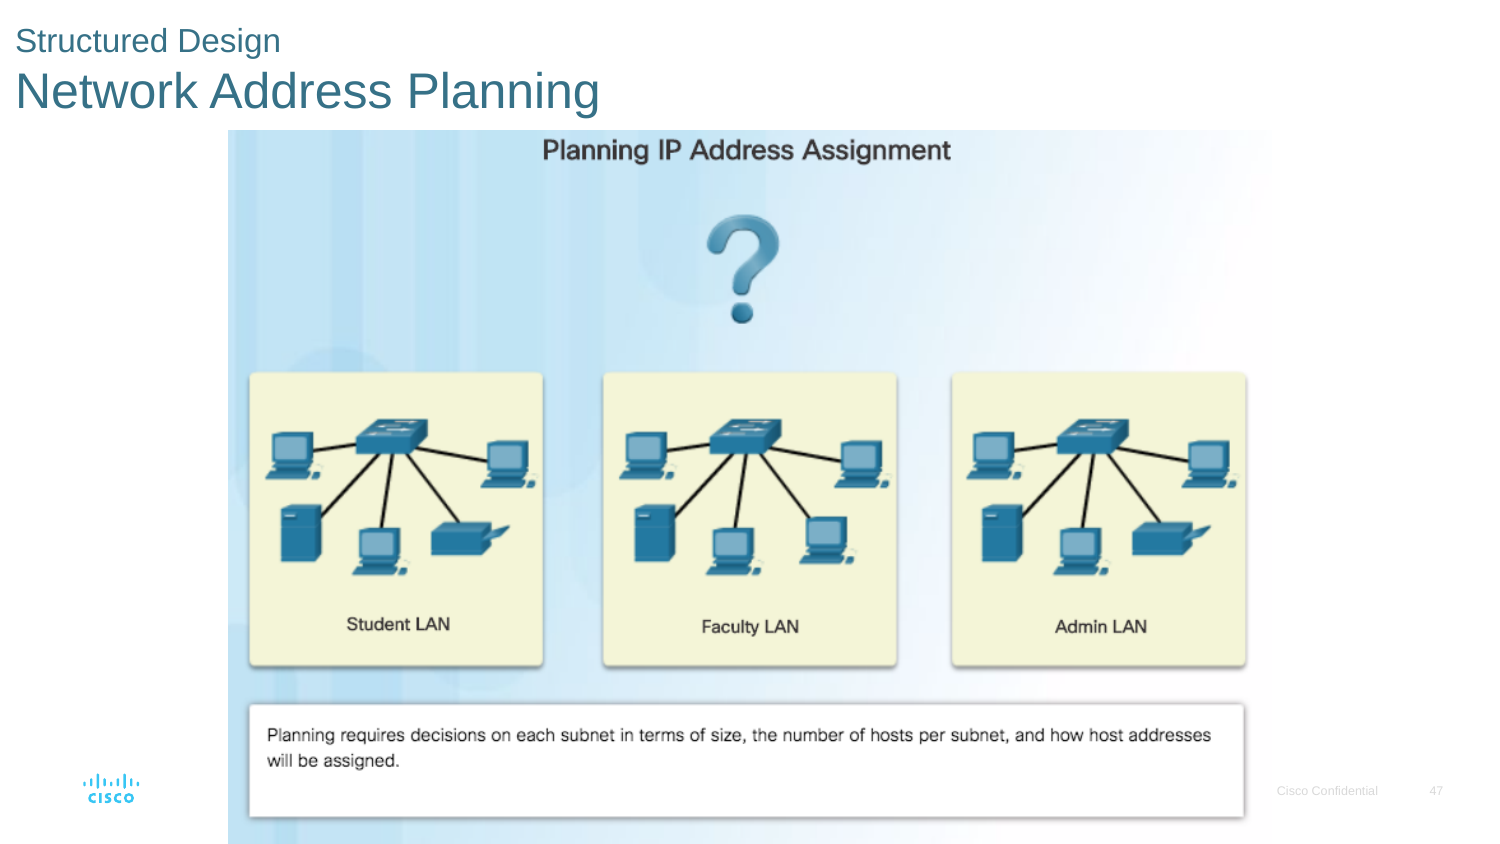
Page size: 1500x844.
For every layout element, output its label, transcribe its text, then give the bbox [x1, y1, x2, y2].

title Structured Design Network Address Planning [0, 6, 1500, 131]
picture [228, 130, 1272, 844]
